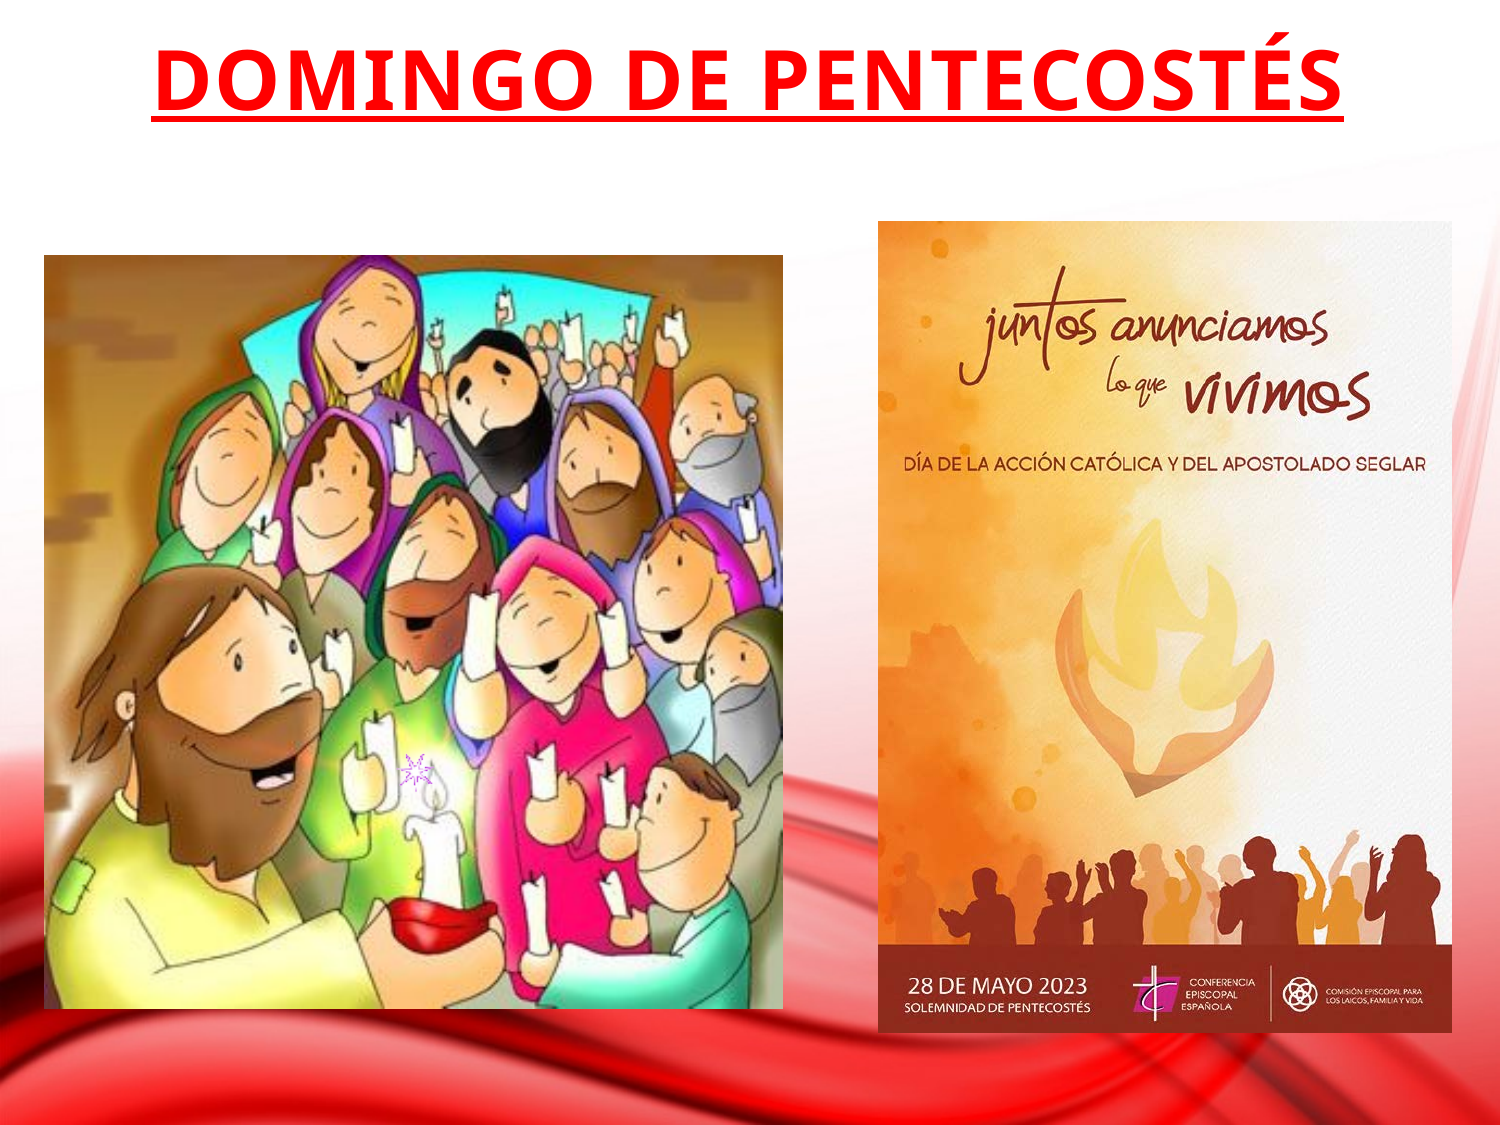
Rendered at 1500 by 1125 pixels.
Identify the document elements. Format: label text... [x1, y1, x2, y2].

title DOMINGO DE PENTECOSTÉS [1, 19, 1495, 138]
picture [0, 0, 1500, 1125]
